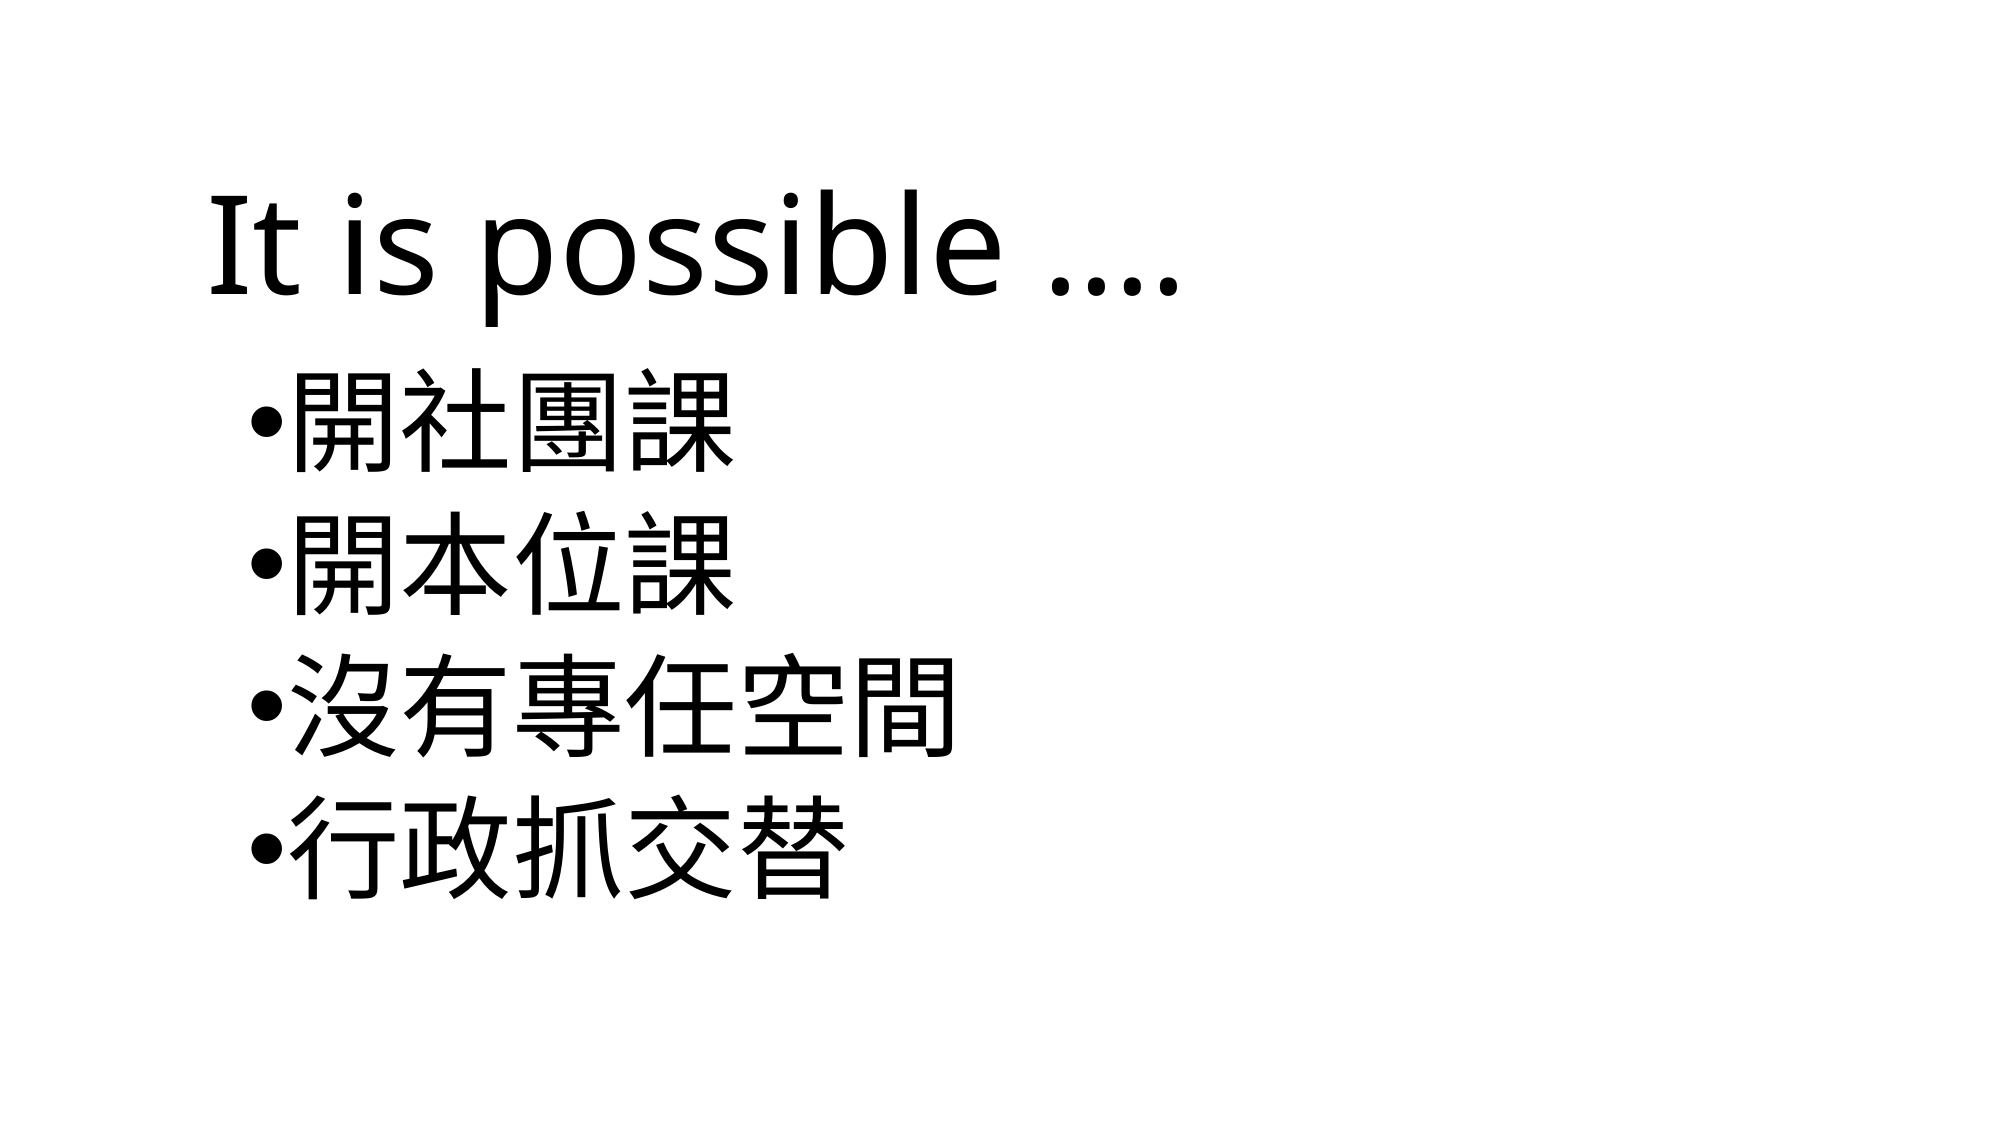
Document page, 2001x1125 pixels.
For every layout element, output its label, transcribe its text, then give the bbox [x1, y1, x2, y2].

title It is possible …. [191, 141, 1916, 359]
list 開社團課 開本位課 沒有專任空間 行政抓交替 [232, 358, 1958, 1073]
